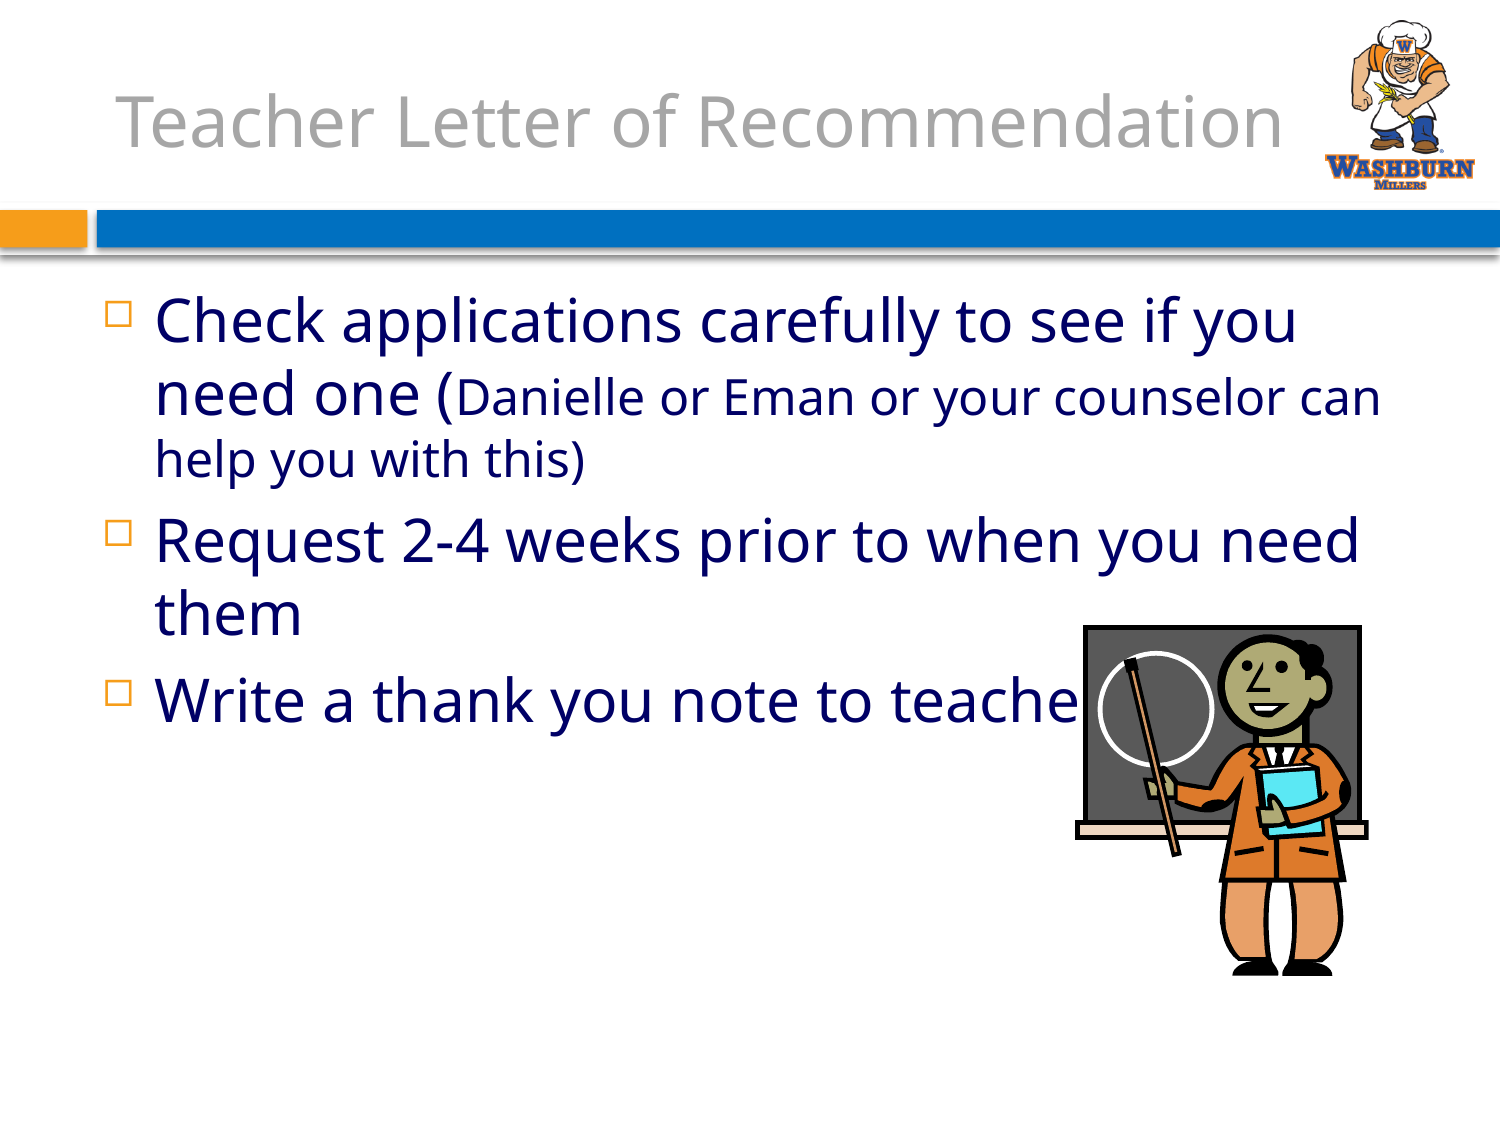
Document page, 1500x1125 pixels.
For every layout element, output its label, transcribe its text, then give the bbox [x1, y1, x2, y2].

title Teacher Letter of Recommendation [100, 37, 1327, 200]
list Check applications carefully to see if you need one (Danielle or Eman or your counselor can help you with this) Request 2-4 weeks prior to when you need them Write a thank you note to teacher [87, 275, 1463, 1075]
picture [1324, 20, 1475, 191]
picture [1074, 624, 1369, 977]
